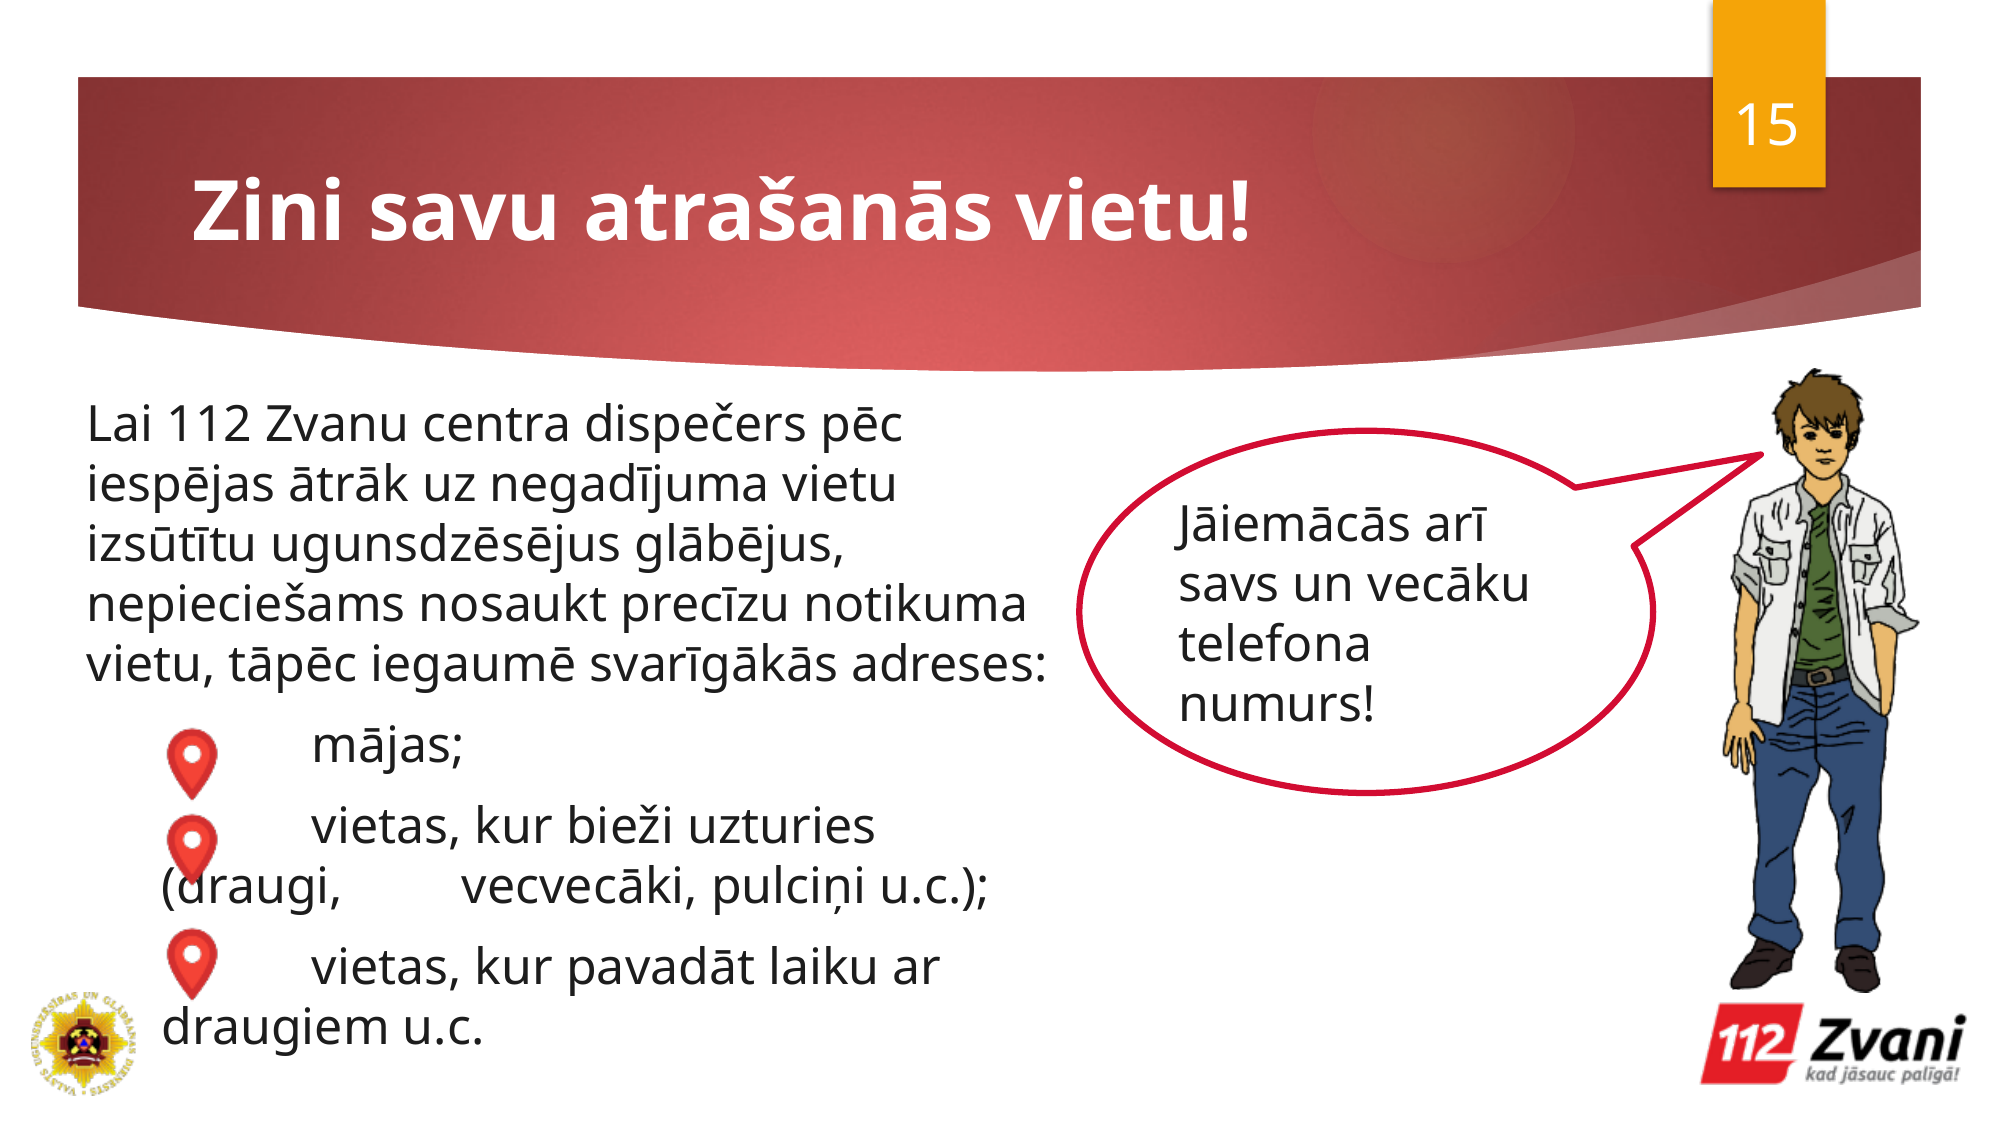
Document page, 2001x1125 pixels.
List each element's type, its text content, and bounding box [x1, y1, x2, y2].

slide_number 15 [1698, 48, 1836, 175]
text_box Jāiemācās arī savs un vecāku telefona numurs! [1077, 429, 1659, 795]
picture [30, 368, 1978, 1097]
picture [149, 722, 235, 894]
list Lai 112 Zvanu centra dispečers pēc iespējas ātrāk uz negadījuma vietu izsūtītu ugunsdzēsējus glābējus, nepieciešams nosaukt precīzu notikuma vietu, tāpēc iegaumē svarīgākās adreses: mājas; vietas, kur bieži uzturies (draugi, vecvecāki, pulciņi u.c.); vietas, kur pavadāt laiku ar draugiem u.c. [71, 384, 1080, 990]
title Zini savu atrašanās vietu! [177, 149, 1615, 266]
